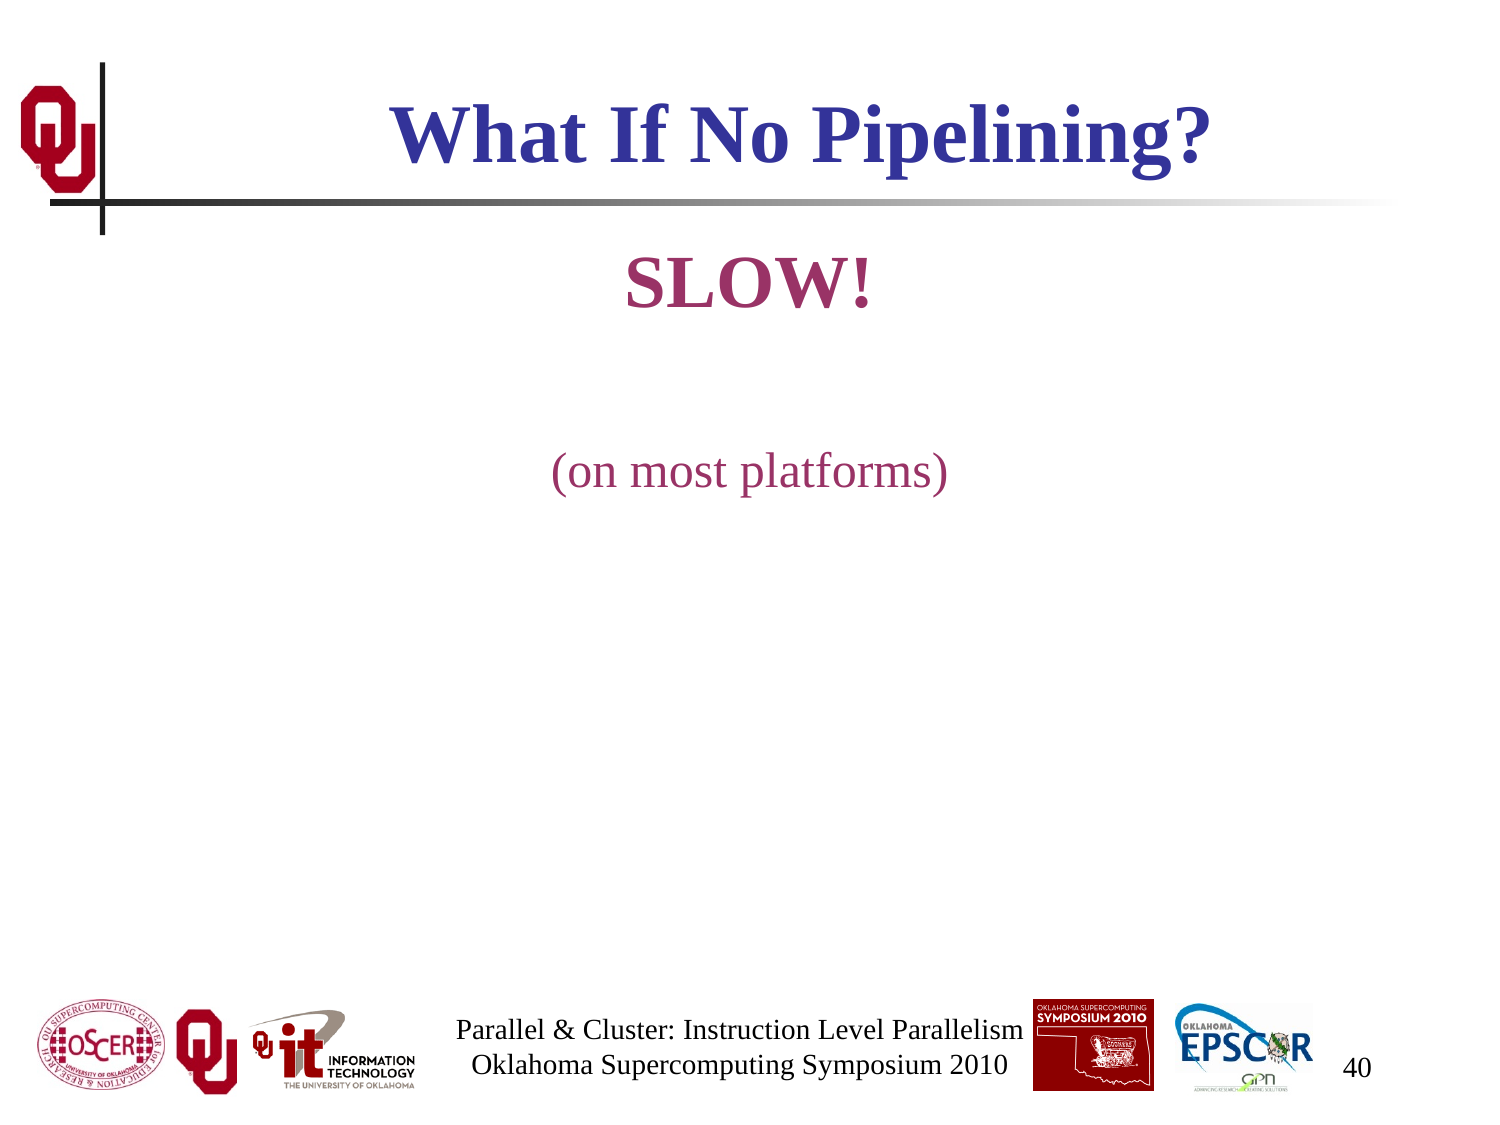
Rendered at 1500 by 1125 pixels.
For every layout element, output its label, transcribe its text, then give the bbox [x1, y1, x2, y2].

picture [1188, 1011, 1216, 1015]
picture [1175, 1003, 1313, 1015]
footer Parallel & Cluster: Instruction Level Parallelism Oklahoma Supercomputing Symposium 2010 [412, 1012, 1069, 1088]
picture [37, 999, 165, 1090]
picture [1187, 1091, 1294, 1098]
title What If No Pipelining? [162, 74, 1442, 187]
picture [18, 83, 97, 196]
slide_number 40 [1174, 1015, 1388, 1091]
picture [174, 999, 425, 1099]
list SLOW! (on most platforms) [99, 224, 1401, 988]
